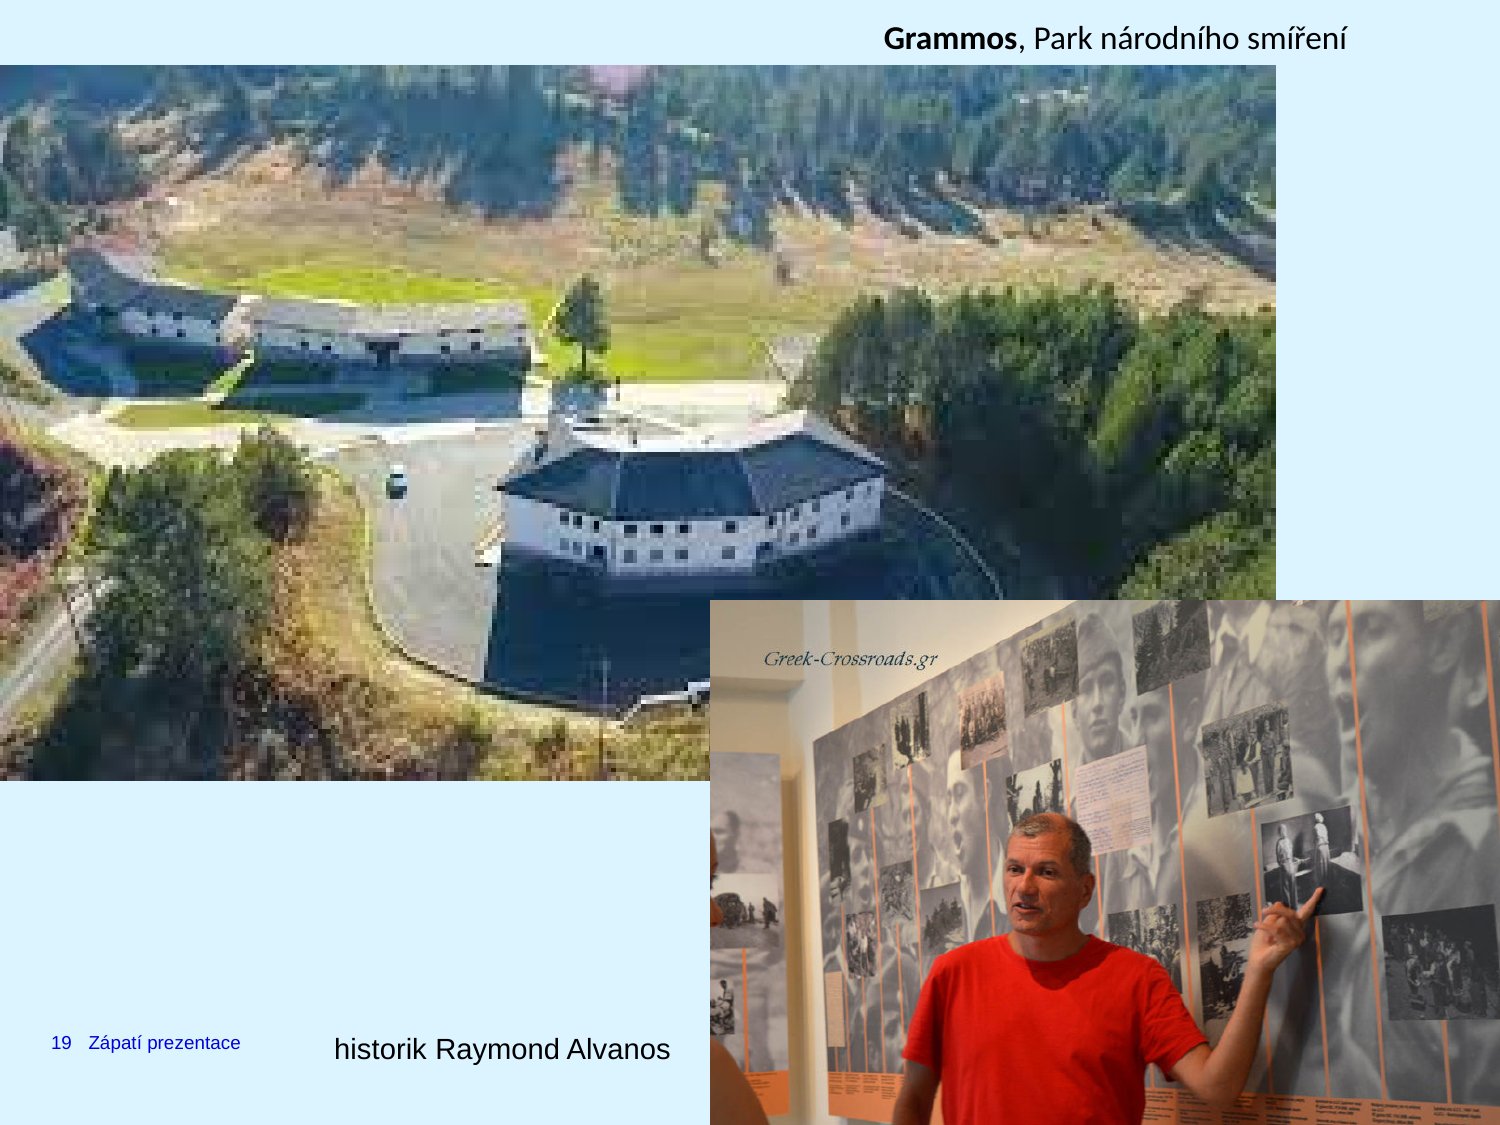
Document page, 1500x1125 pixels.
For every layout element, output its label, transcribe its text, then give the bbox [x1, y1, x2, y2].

picture [0, 65, 1500, 1125]
text_box historik Raymond Alvanos [319, 1022, 687, 1073]
text_box Grammos, Park národního smíření [869, 8, 1363, 64]
slide_number 19 [50, 1021, 82, 1063]
footer Zápatí prezentace [88, 1021, 705, 1063]
